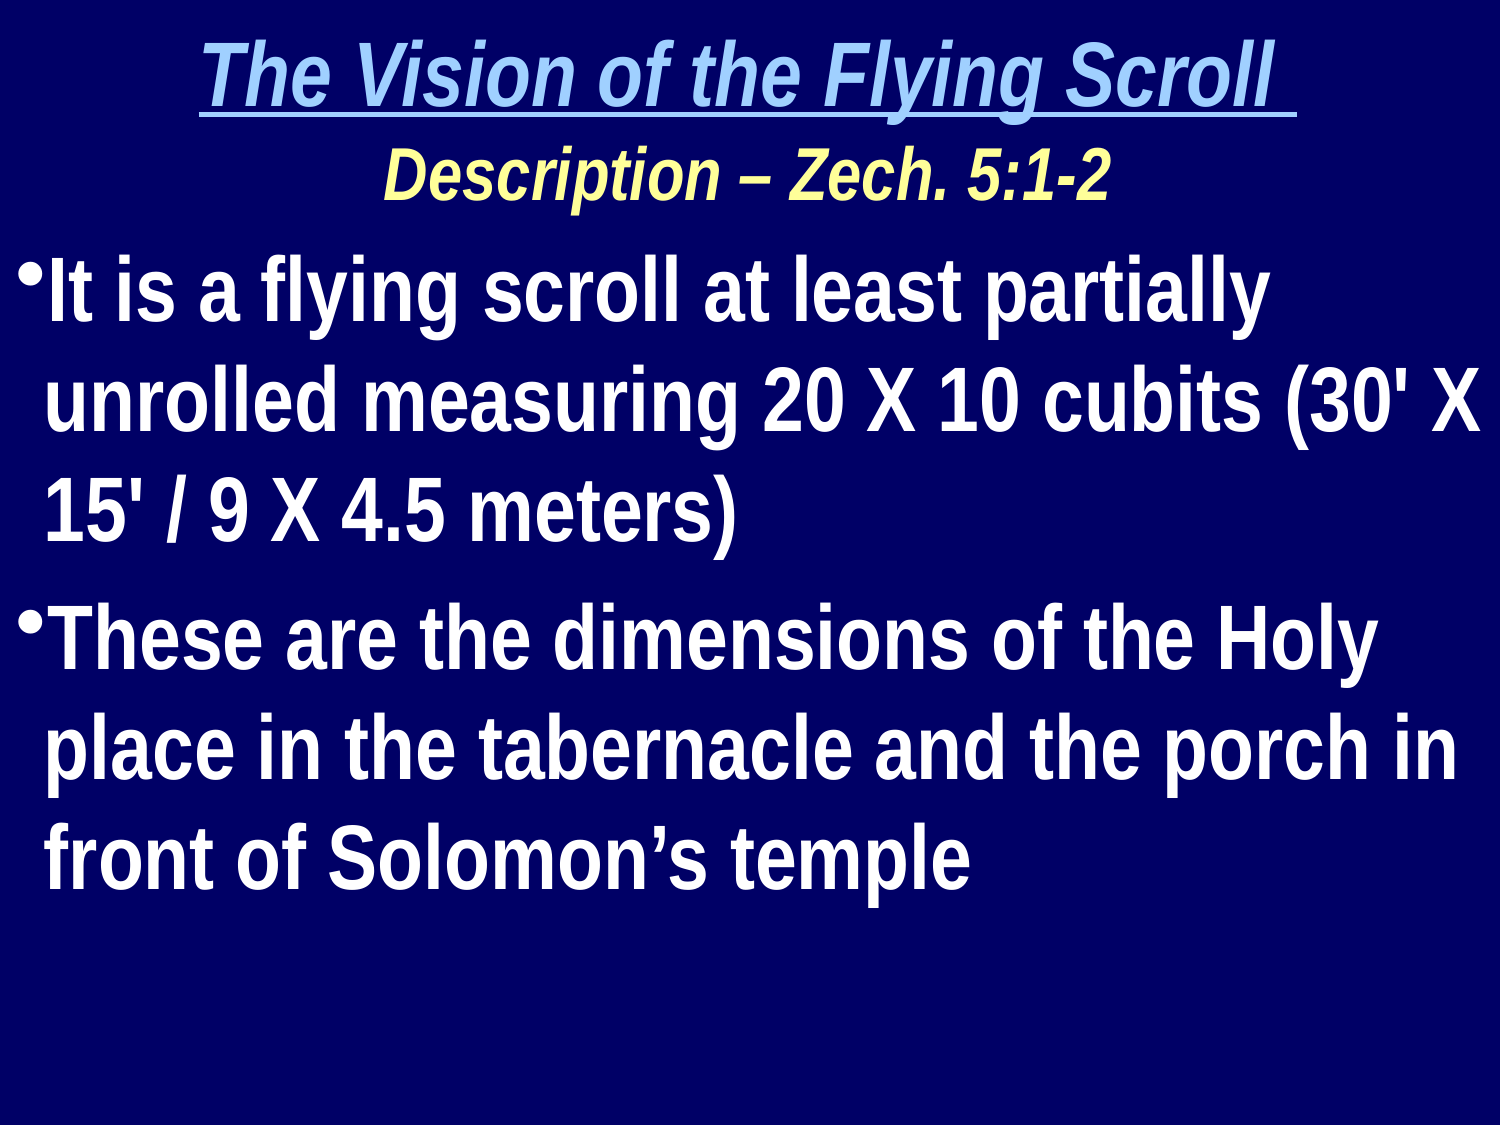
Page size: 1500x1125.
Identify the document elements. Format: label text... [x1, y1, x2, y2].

list It is a flying scroll at least partially unrolled measuring 20 X 10 cubits (30' X 15' / 9 X 4.5 meters) These are the dimensions of the Holy place in the tabernacle and the porch in front of Solomon’s temple [0, 222, 1500, 1100]
title The Vision of the Flying Scroll Description – Zech. 5:1-2 [0, 15, 1498, 216]
